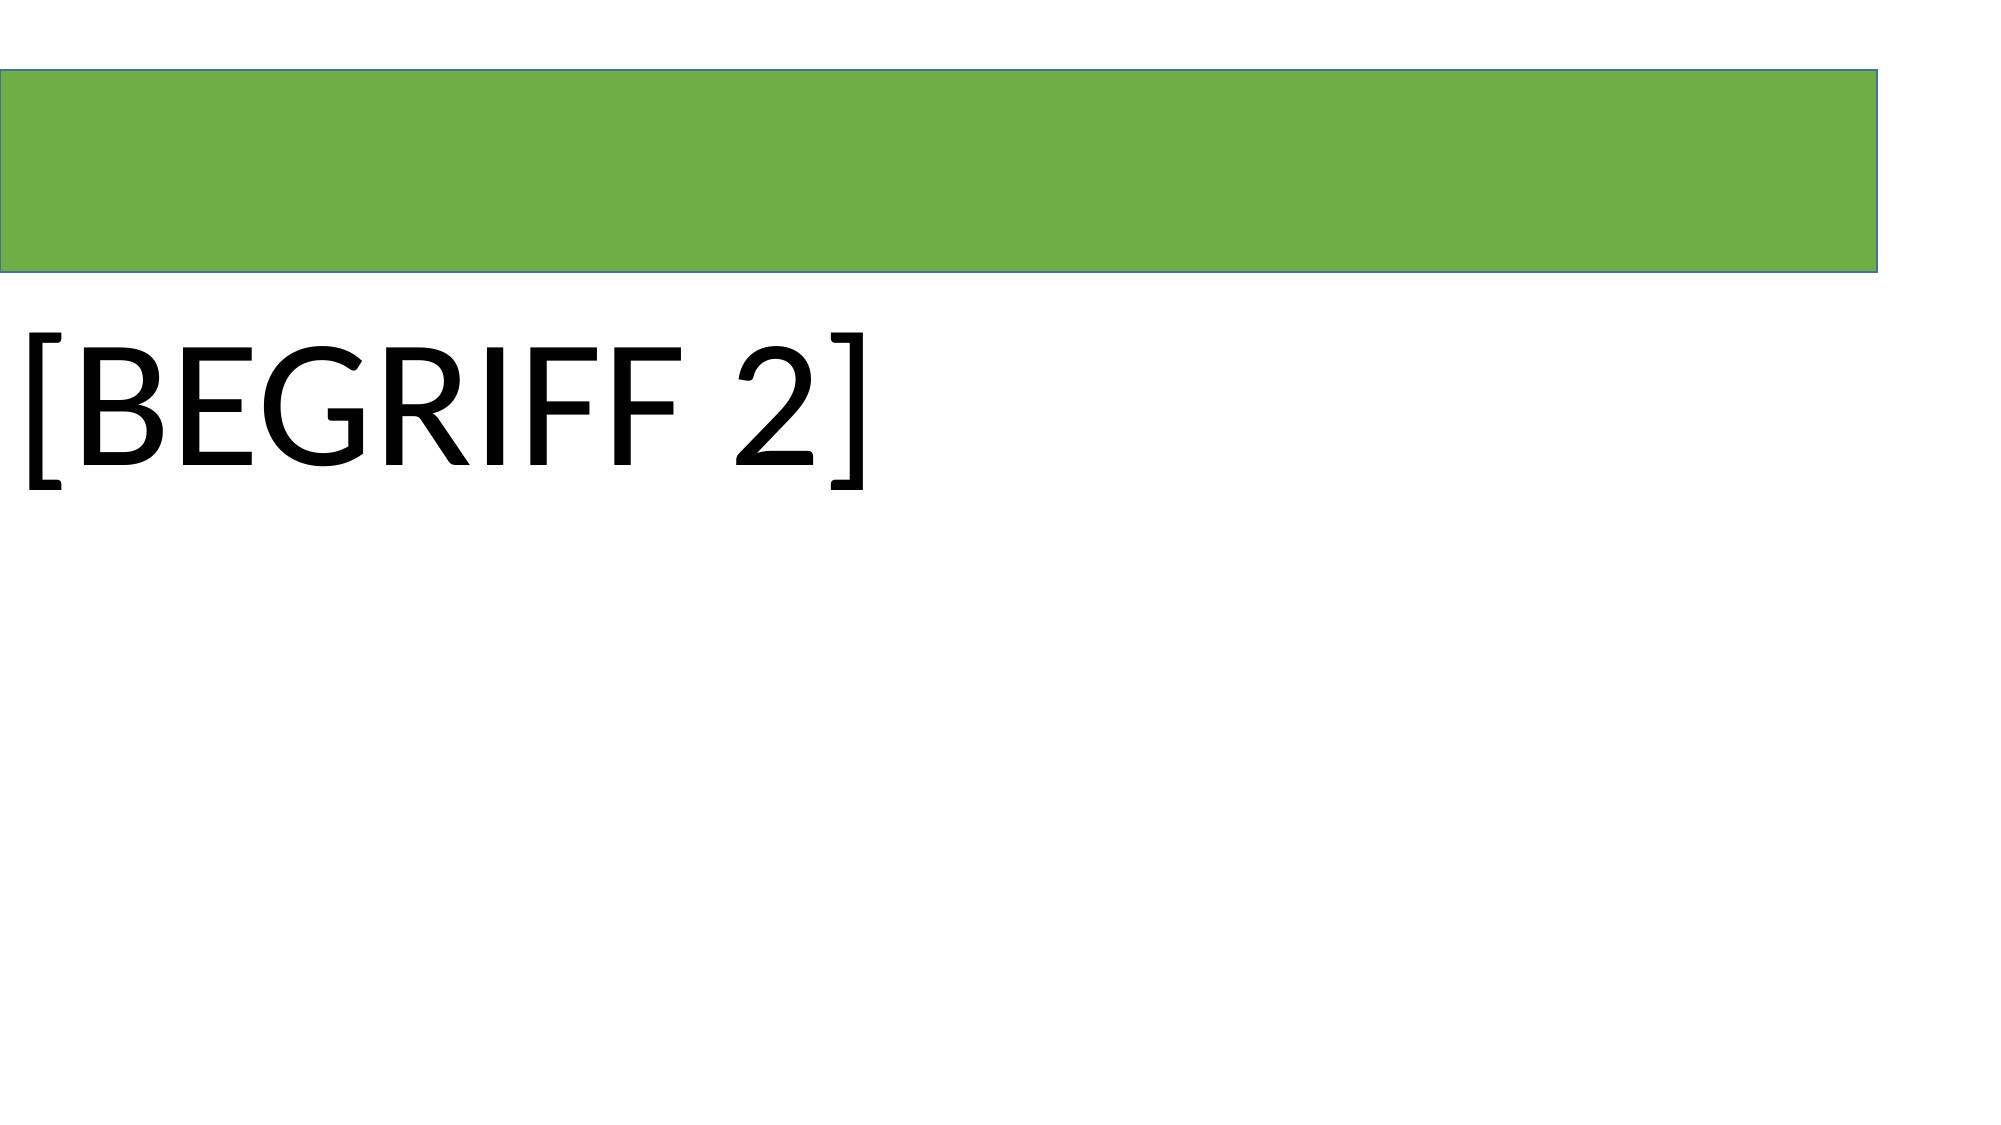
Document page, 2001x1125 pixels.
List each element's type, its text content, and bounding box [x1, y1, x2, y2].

text_box [0, 69, 1878, 273]
list [BEGRIFF 2] [0, 299, 1725, 1014]
